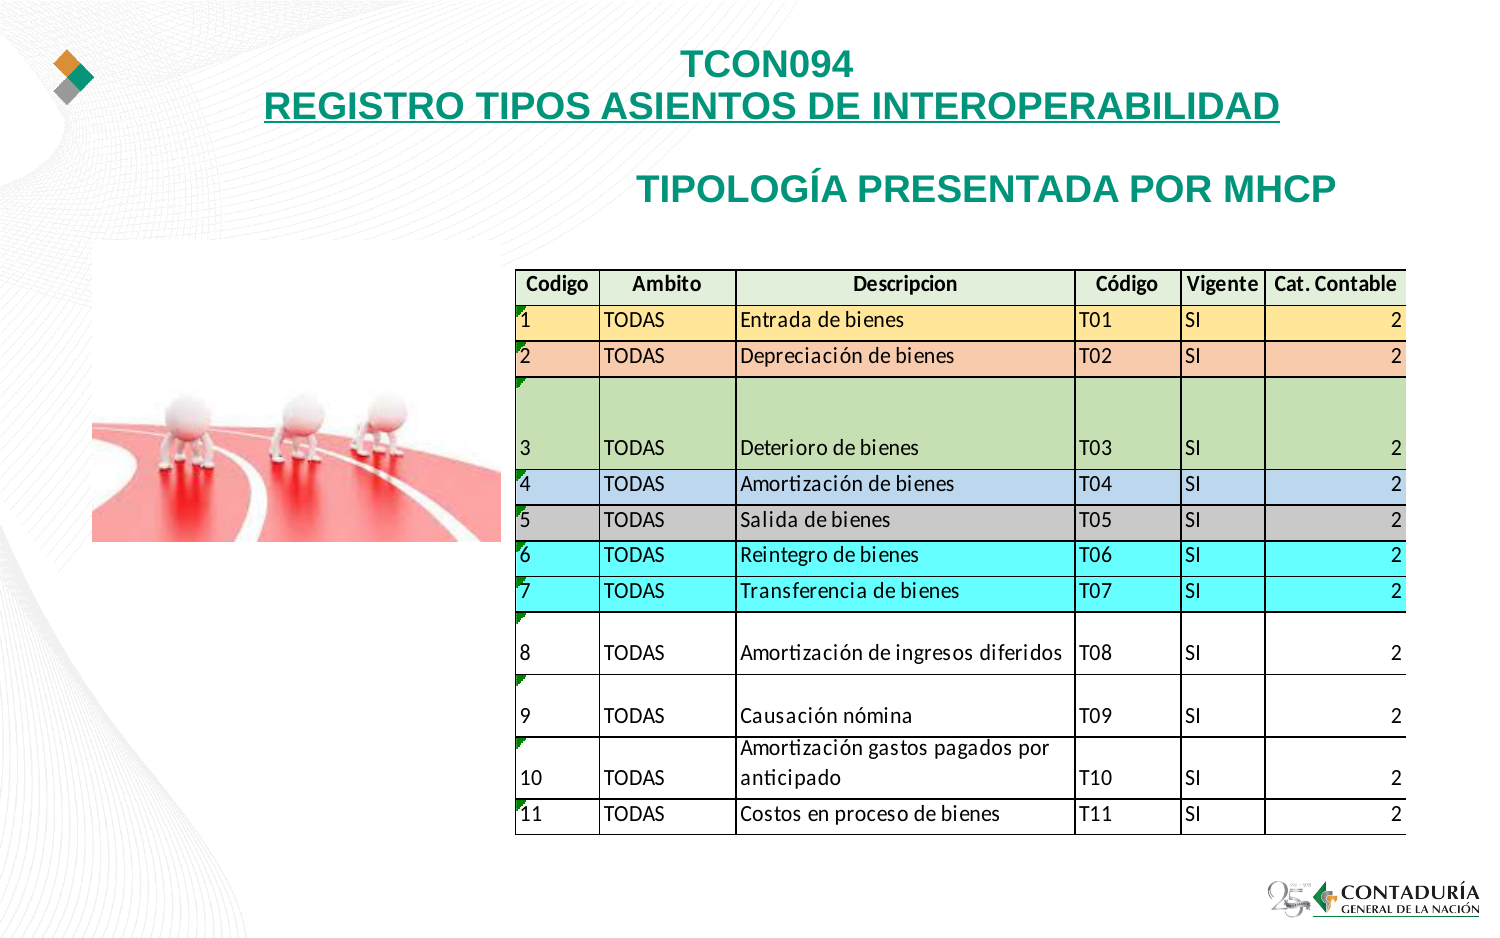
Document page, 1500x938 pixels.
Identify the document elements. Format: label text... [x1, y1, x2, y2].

picture [0, 0, 1500, 938]
title TCON094 REGISTRO TIPOS ASIENTOS DE INTEROPERABILIDAD TIPOLOGÍA PRESENTADA POR MHCP [104, 35, 1430, 220]
